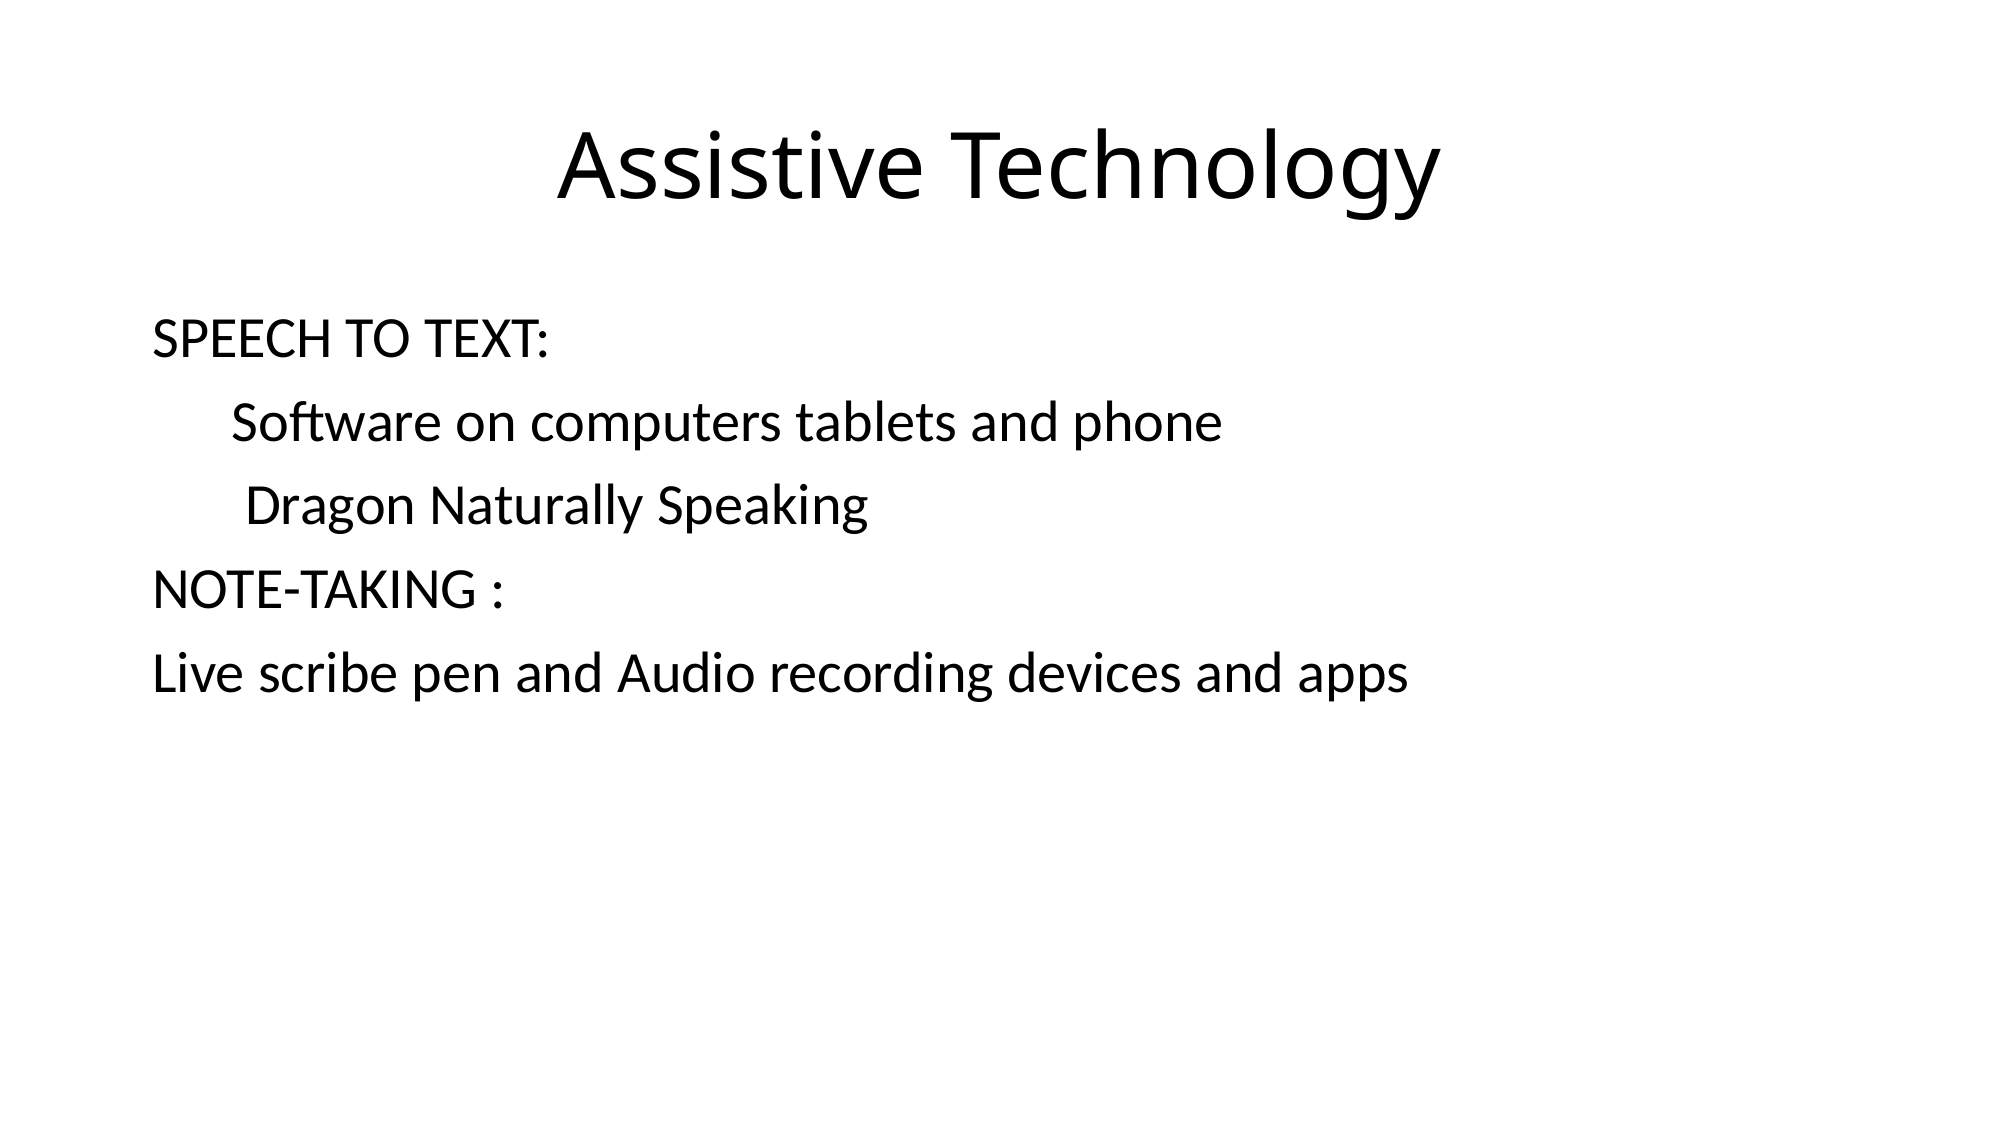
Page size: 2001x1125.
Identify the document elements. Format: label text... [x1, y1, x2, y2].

list SPEECH TO TEXT: Software on computers tablets and phone Dragon Naturally Speaking NOTE-TAKING : Live scribe pen and Audio recording devices and apps [137, 299, 1863, 1014]
title Assistive Technology [137, 59, 1863, 278]
